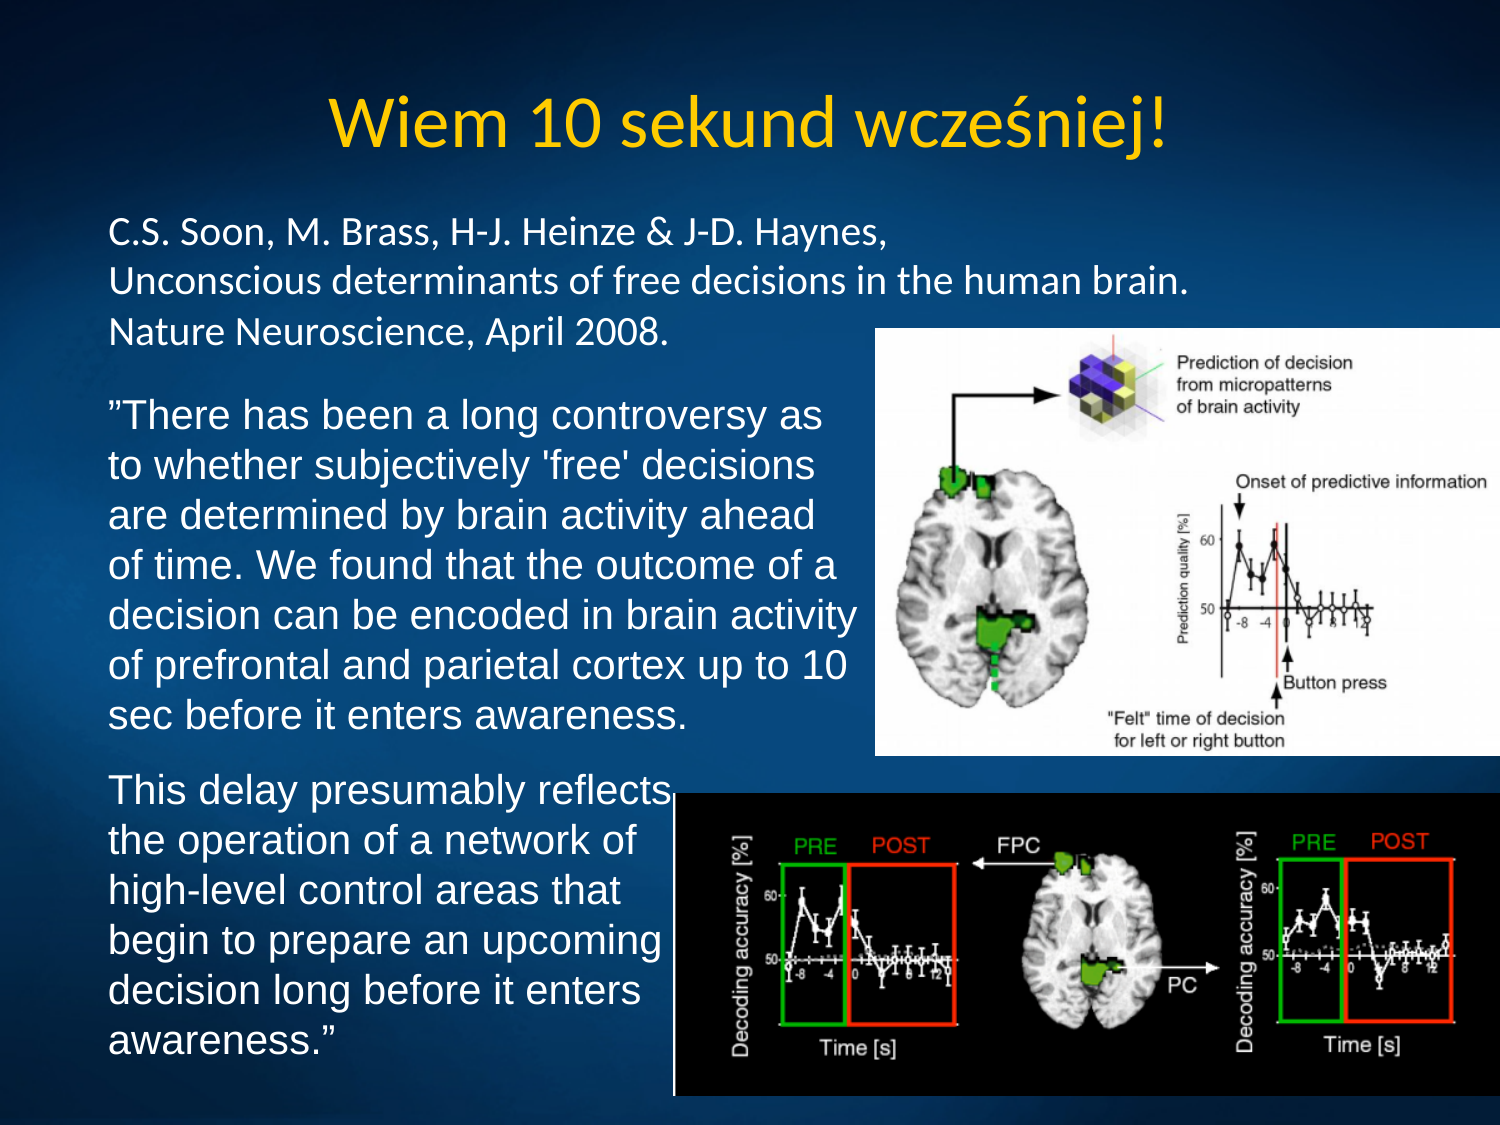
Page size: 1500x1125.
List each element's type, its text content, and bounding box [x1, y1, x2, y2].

list C.S. Soon, M. Brass, H-J. Heinze & J-D. Haynes, Unconscious determinants of free decisions in the human brain. Nature Neuroscience, April 2008. [93, 195, 1423, 354]
picture [0, 0, 1500, 1125]
title Wiem 10 sekund wcześniej! [112, 57, 1388, 178]
text_box ”There has been a long controversy as to whether subjectively 'free' decisions are determined by brain activity ahead of time. We found that the outcome of a decision can be encoded in brain activity of prefrontal and parietal cortex up to 10 sec before it enters awareness. This delay presumably reflects the operation of a network of high-level control areas that begin to prepare an upcoming decision long before it enters awareness.” [92, 354, 877, 1101]
